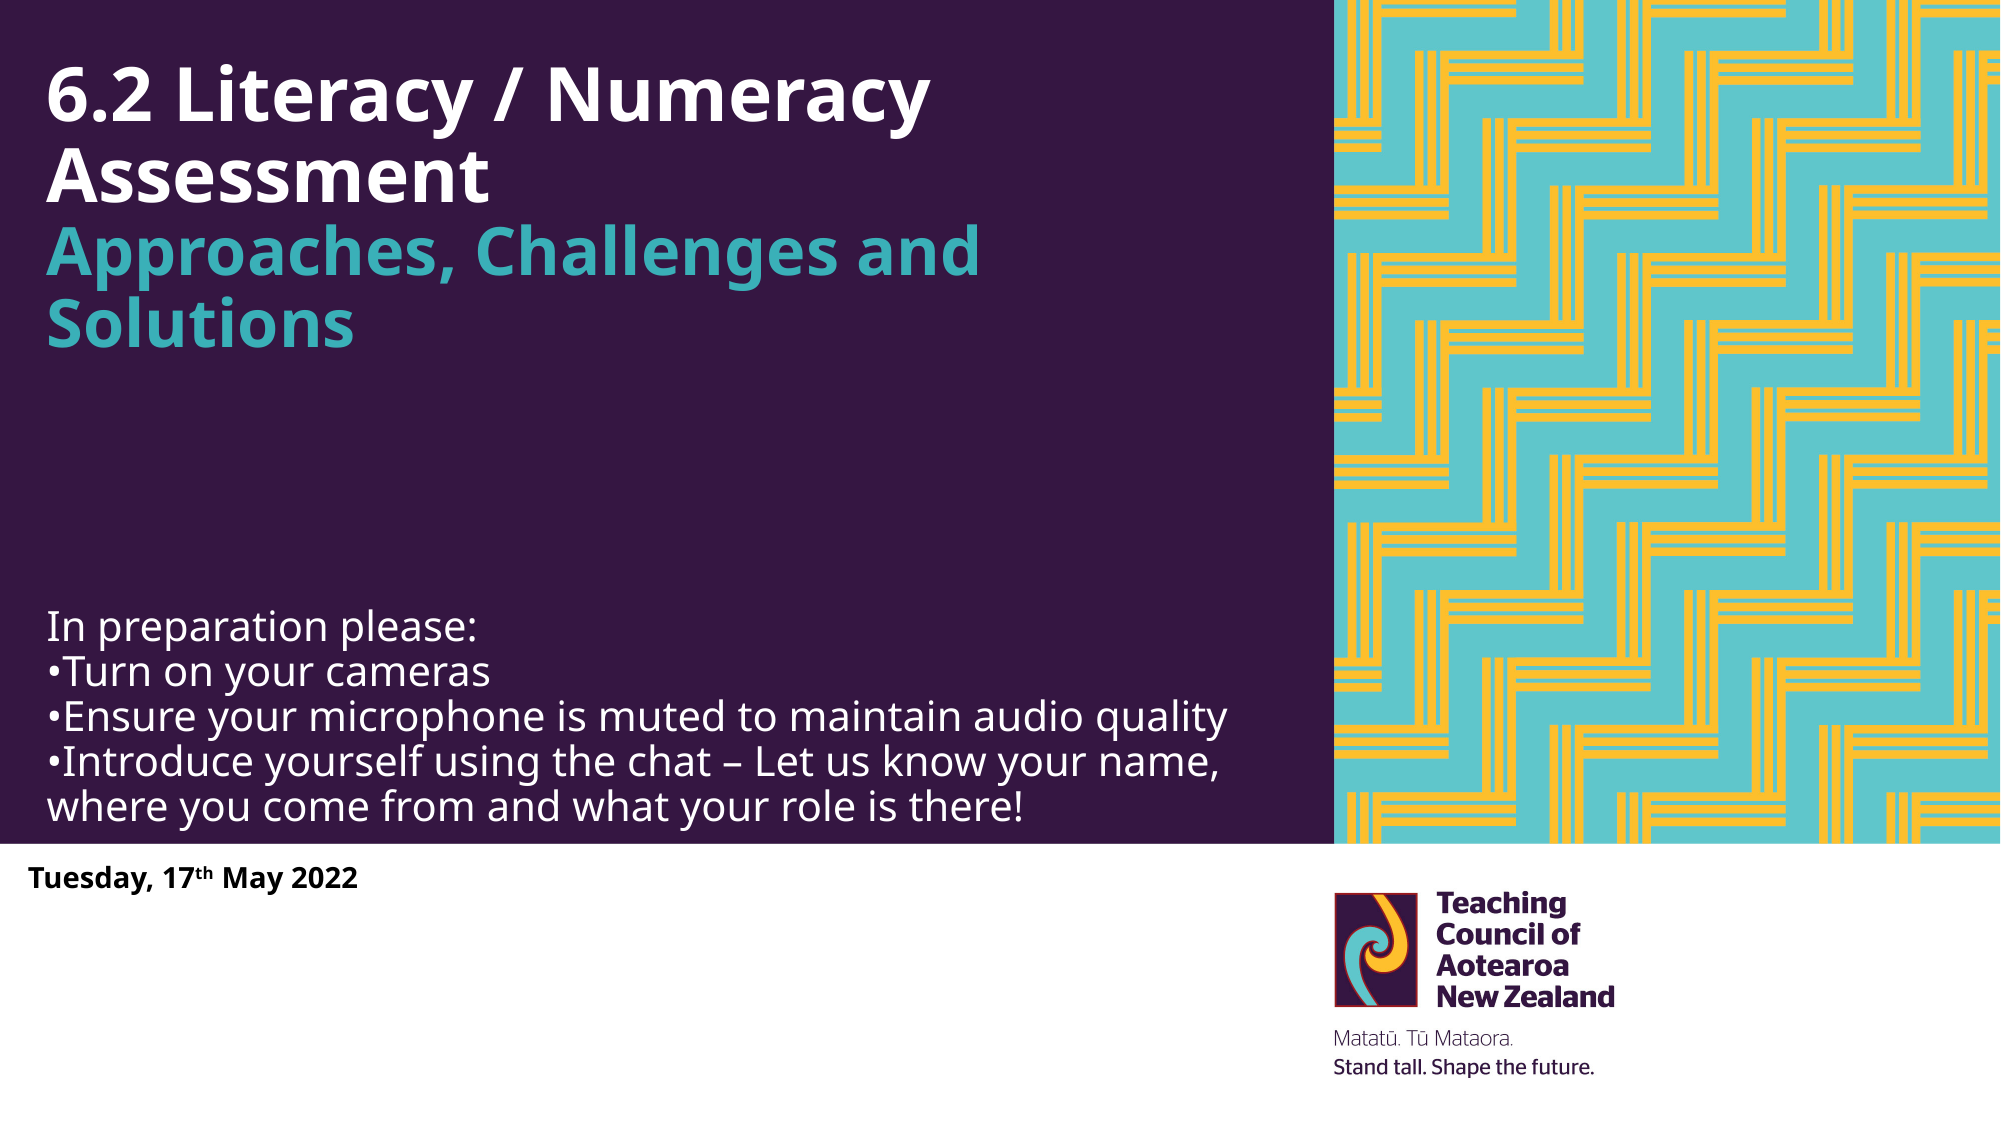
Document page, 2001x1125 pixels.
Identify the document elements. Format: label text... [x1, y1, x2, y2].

picture [0, 0, 2001, 1125]
title 6.2 Literacy / Numeracy Assessment Approaches, Challenges and Solutions In preparation please: •Turn on your cameras •Ensure your microphone is muted to maintain audio quality •Introduce yourself using the chat – Let us know your name, where you come from and what your role is there! [31, 86, 1288, 769]
subtitle Tuesday, 17th May 2022 [12, 851, 1327, 1098]
